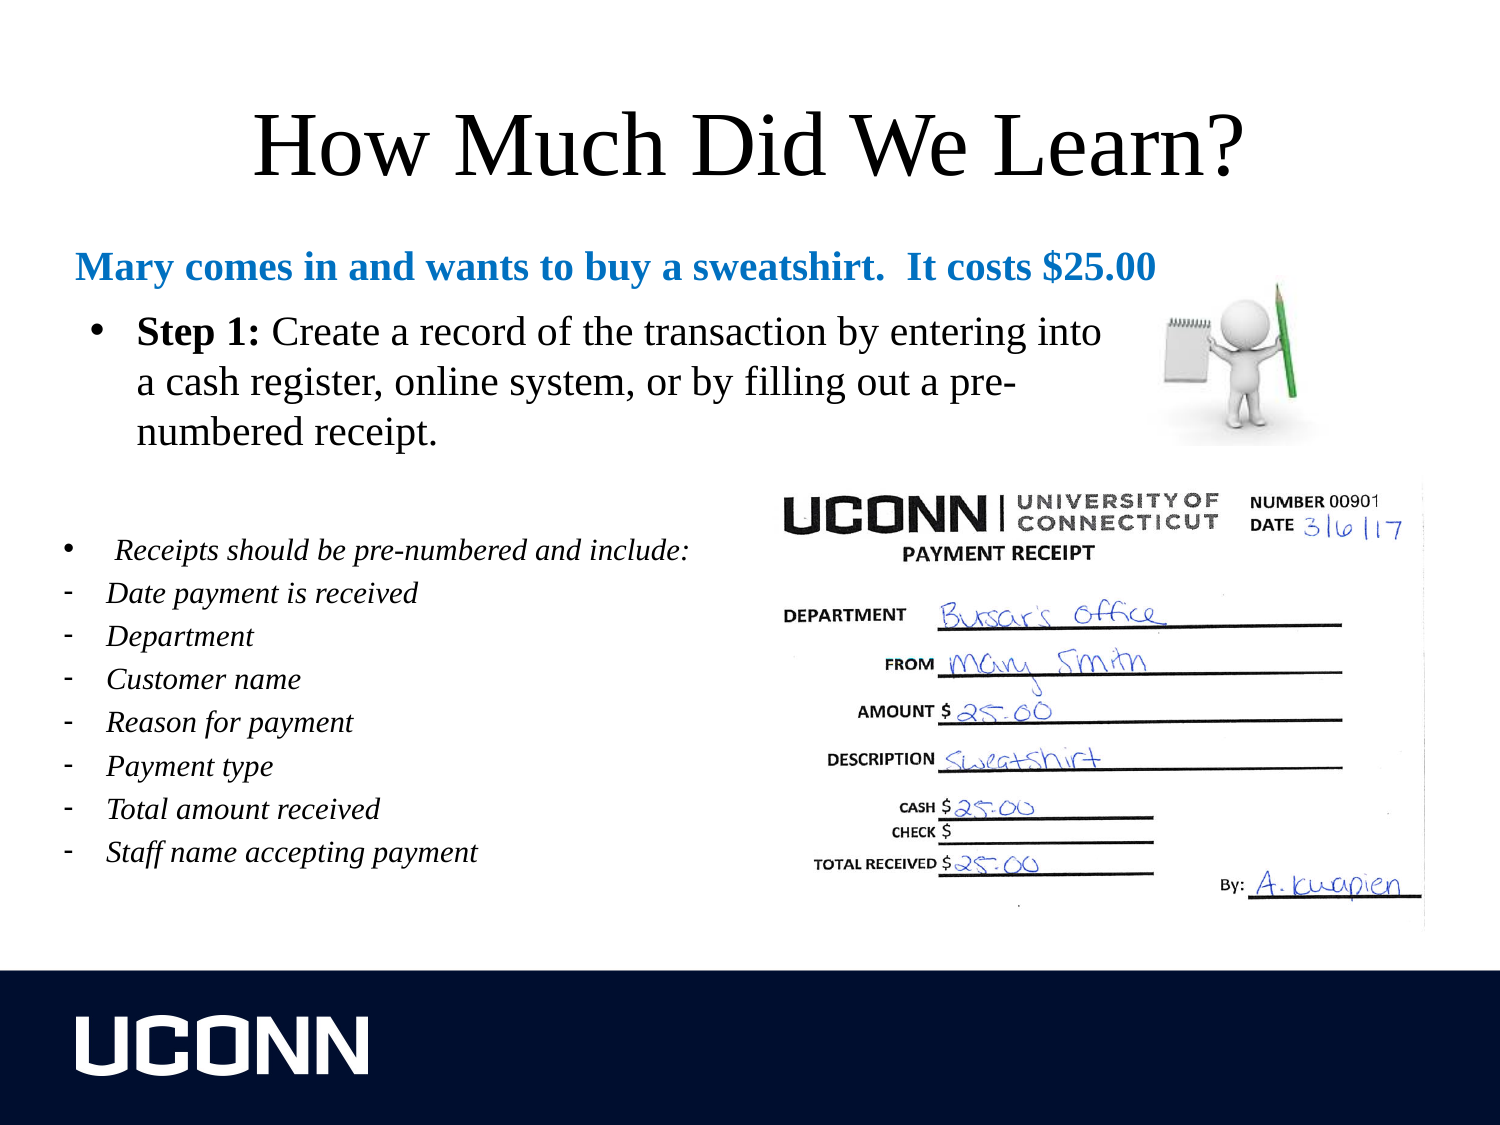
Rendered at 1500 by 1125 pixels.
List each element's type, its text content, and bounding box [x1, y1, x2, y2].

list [761, 462, 1426, 935]
text_box Step 1: Create a record of the transaction by entering into a cash register, online system, or by filling out a pre-numbered receipt. [75, 296, 1127, 462]
picture [0, 0, 1500, 1125]
title How Much Did We Learn? [75, 45, 1425, 233]
list Receipts should be pre-numbered and include: Date payment is received Department Customer name Reason for payment Payment type Total amount received Staff name accepting payment [48, 521, 712, 887]
list Mary comes in and wants to buy a sweatshirt. It costs $25.00 [60, 222, 1214, 297]
